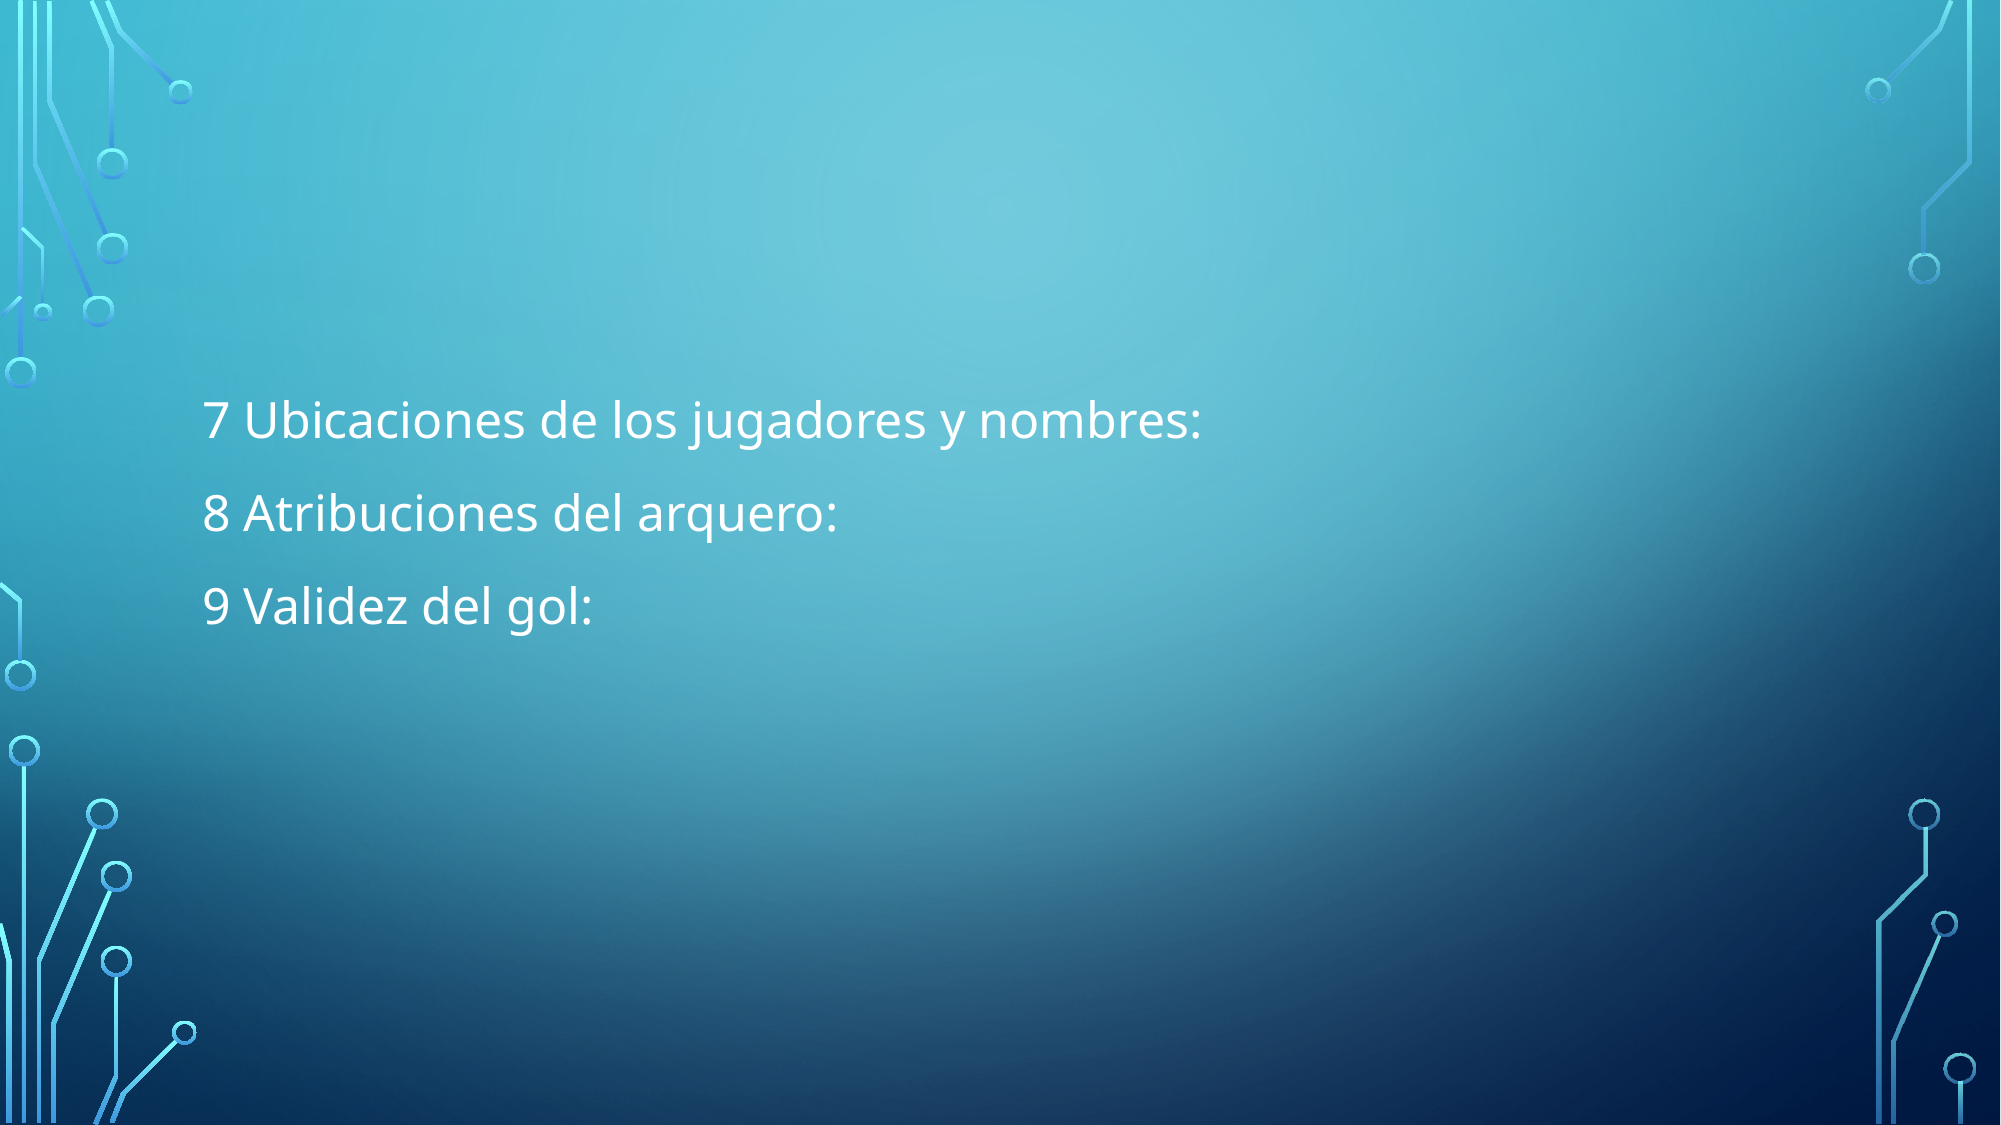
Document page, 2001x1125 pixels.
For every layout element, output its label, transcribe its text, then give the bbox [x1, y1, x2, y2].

list 7 Ubicaciones de los jugadores y nombres: 8 Atribuciones del arquero: 9 Validez del gol: [187, 369, 1813, 950]
